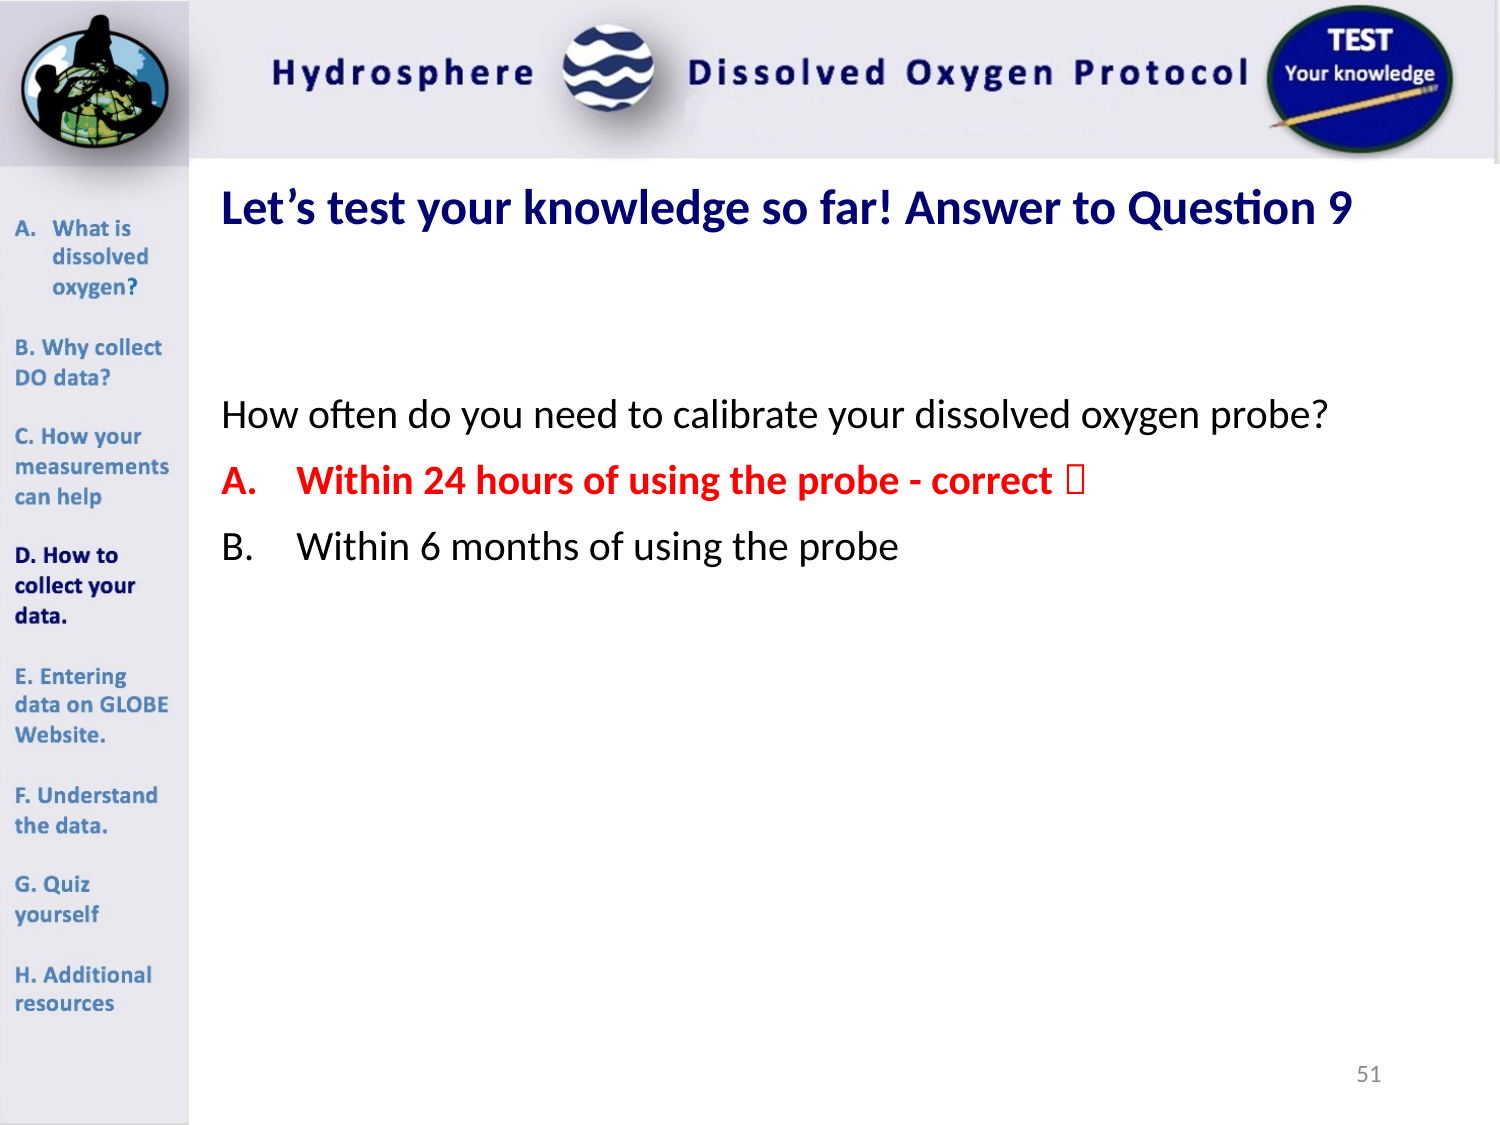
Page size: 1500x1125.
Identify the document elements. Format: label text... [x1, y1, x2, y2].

picture [0, 0, 1500, 1125]
list How often do you need to calibrate your dissolved oxygen probe? Within 24 hours of using the probe - correct  Within 6 months of using the probe [206, 258, 1418, 1125]
title Let’s test your knowledge so far! Answer to Question 9 [206, 164, 1500, 283]
